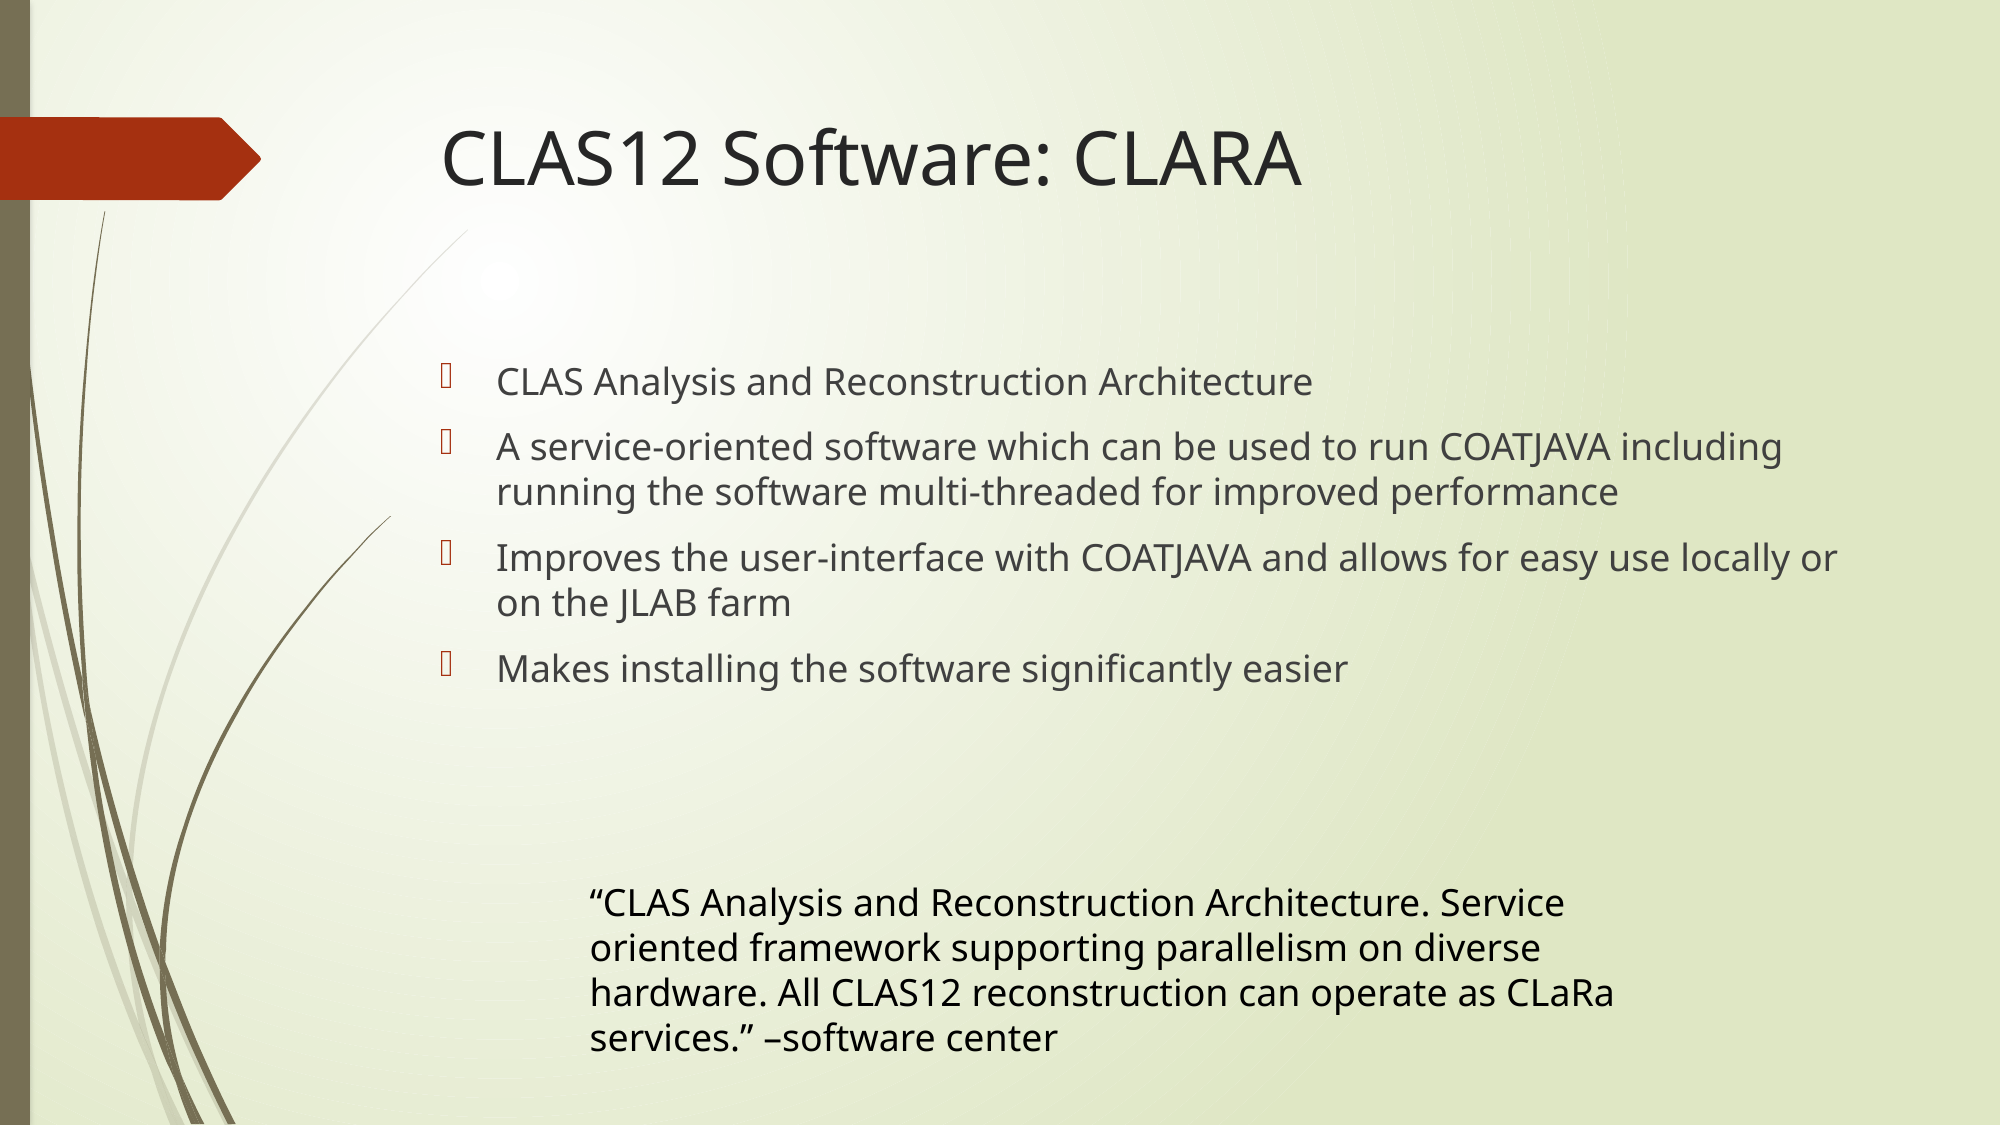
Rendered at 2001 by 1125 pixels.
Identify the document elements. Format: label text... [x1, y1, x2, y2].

text_box “CLAS Analysis and Reconstruction Architecture. Service oriented framework supporting parallelism on diverse hardware. All CLAS12 reconstruction can operate as CLaRa services.” –software center [574, 871, 1738, 1066]
list CLAS Analysis and Reconstruction Architecture A service-oriented software which can be used to run COATJAVA including running the software multi-threaded for improved performance Improves the user-interface with COATJAVA and allows for easy use locally or on the JLAB farm Makes installing the software significantly easier [424, 350, 1888, 970]
title CLAS12 Software: CLARA [425, 102, 1888, 313]
